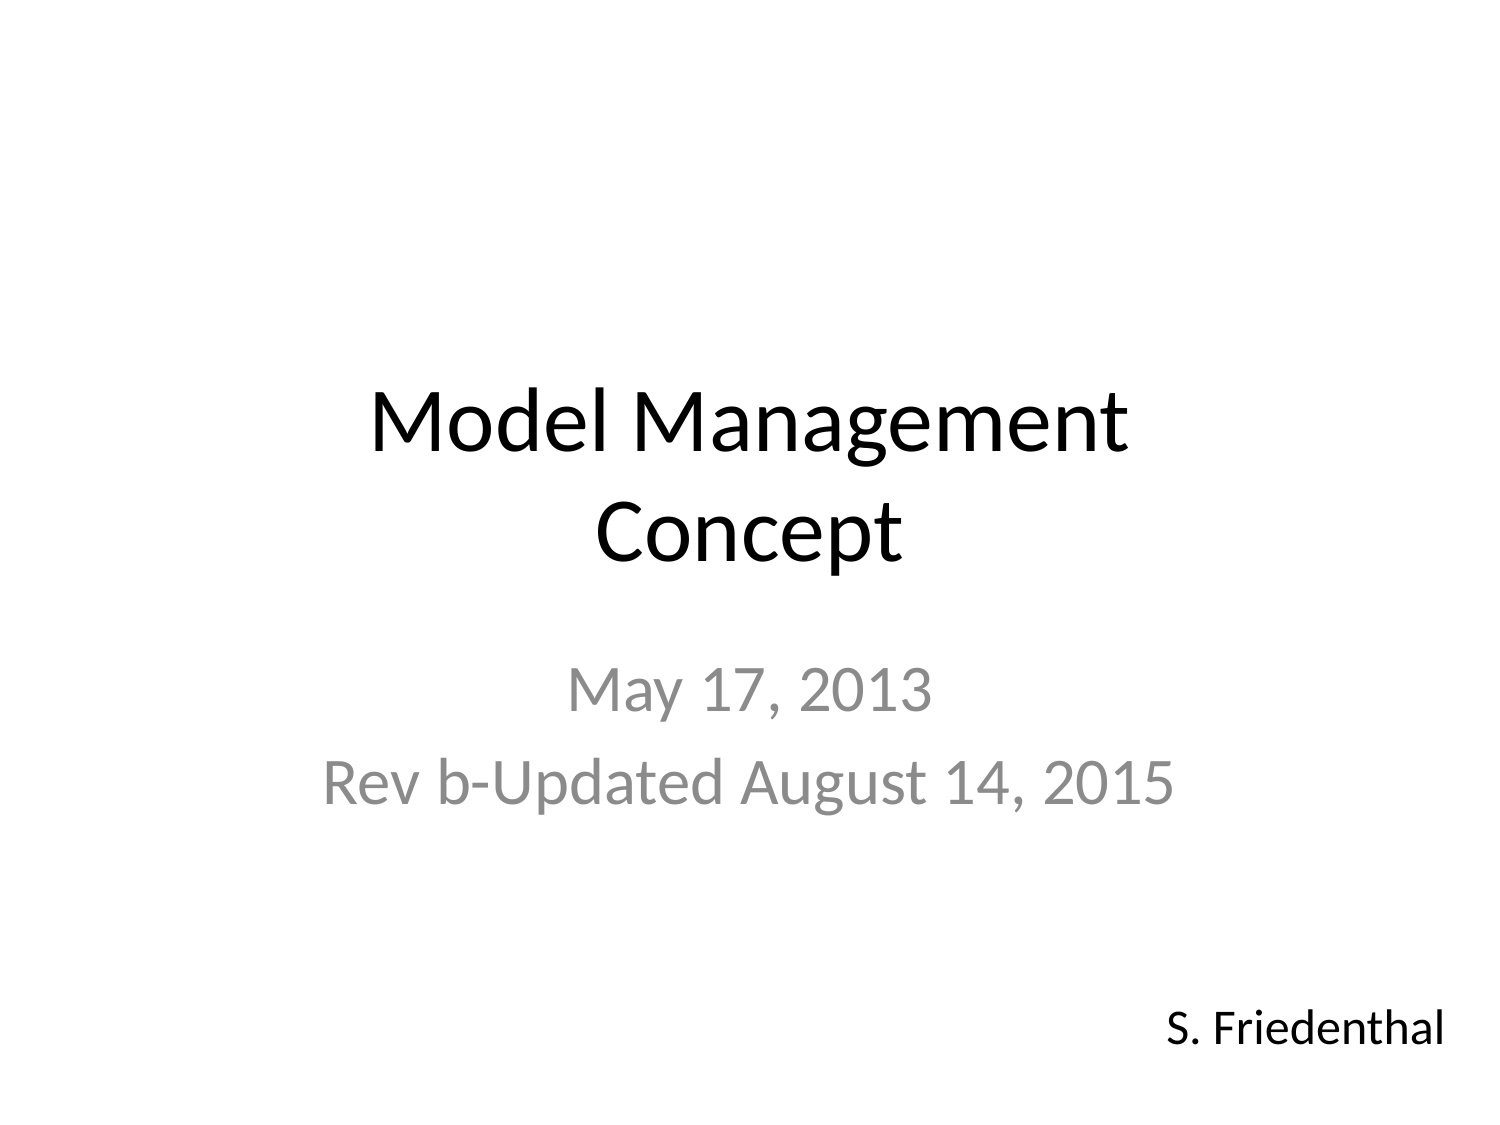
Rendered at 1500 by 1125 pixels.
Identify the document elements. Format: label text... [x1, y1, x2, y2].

text_box S. Friedenthal [1151, 987, 1461, 1063]
title Model Management Concept [112, 349, 1388, 591]
subtitle May 17, 2013 Rev b-Updated August 14, 2015 [225, 637, 1275, 925]
